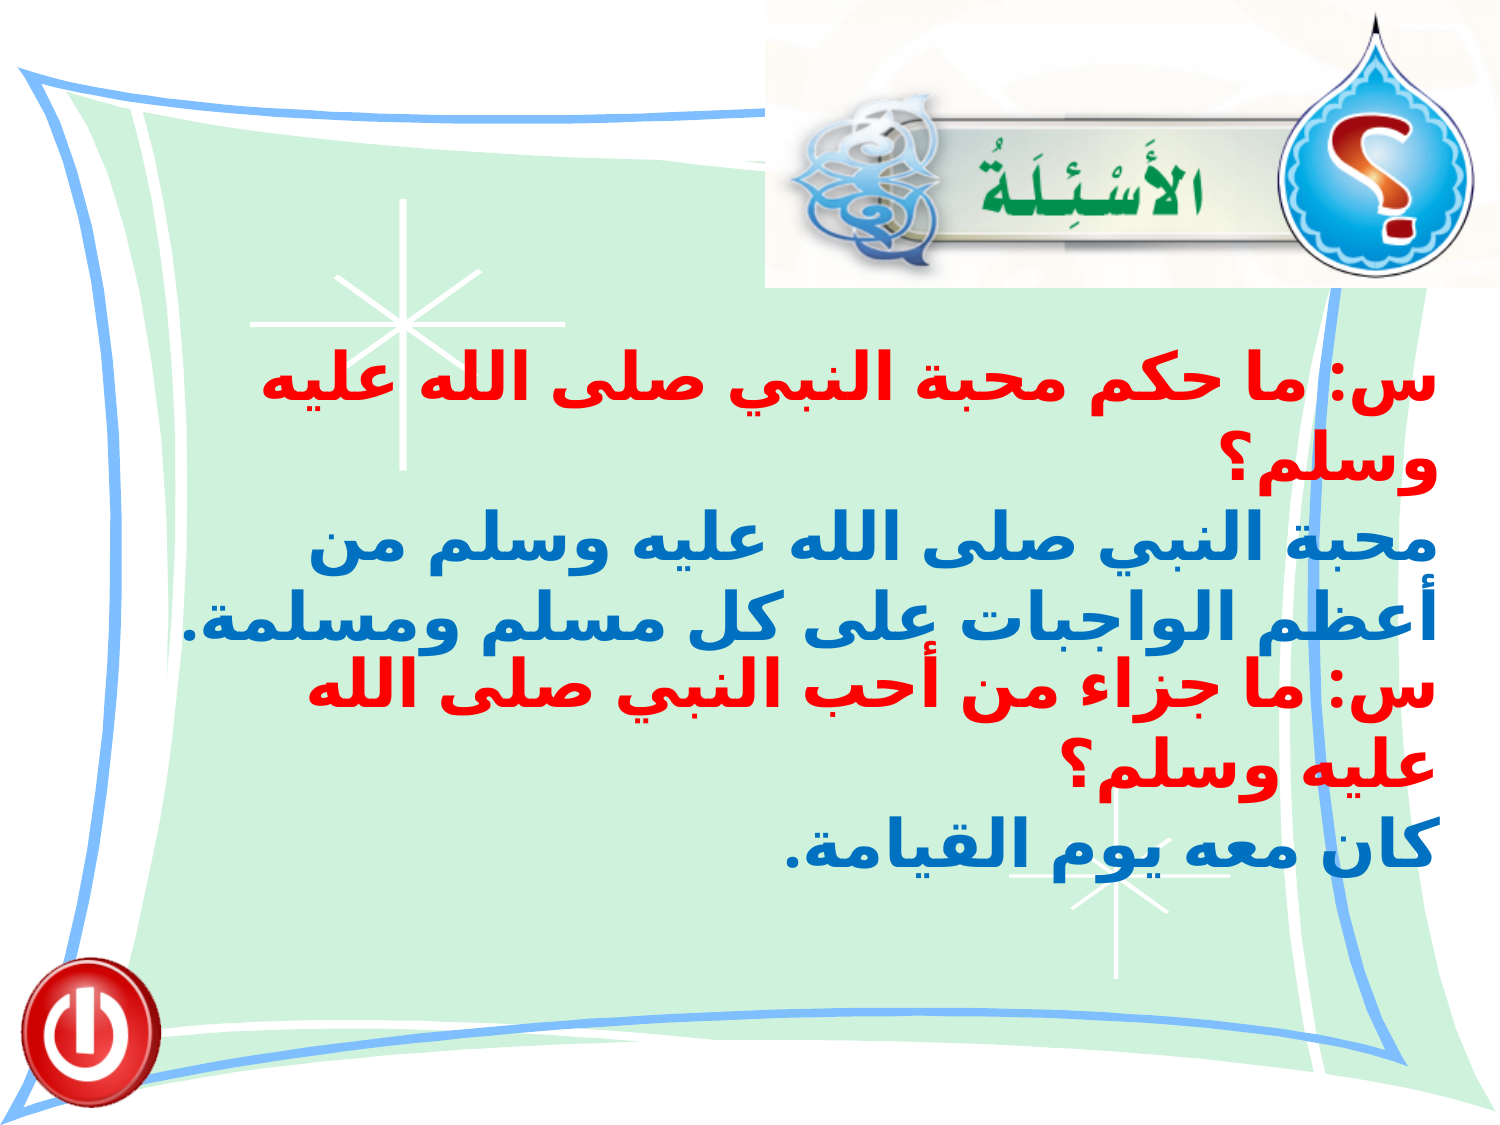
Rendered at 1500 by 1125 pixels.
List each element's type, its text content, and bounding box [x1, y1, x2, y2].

text_box س: ما جزاء من أحب النبي صلى الله عليه وسلم؟ كان معه يوم القيامة. [135, 633, 1455, 889]
text_box س: ما حكم محبة النبي صلى الله عليه وسلم؟ محبة النبي صلى الله عليه وسلم من أعظم الواجبات على كل مسلم ومسلمة. [137, 326, 1457, 662]
picture [765, 0, 1500, 288]
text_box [254, 949, 1312, 1125]
picture [17, 950, 179, 1112]
